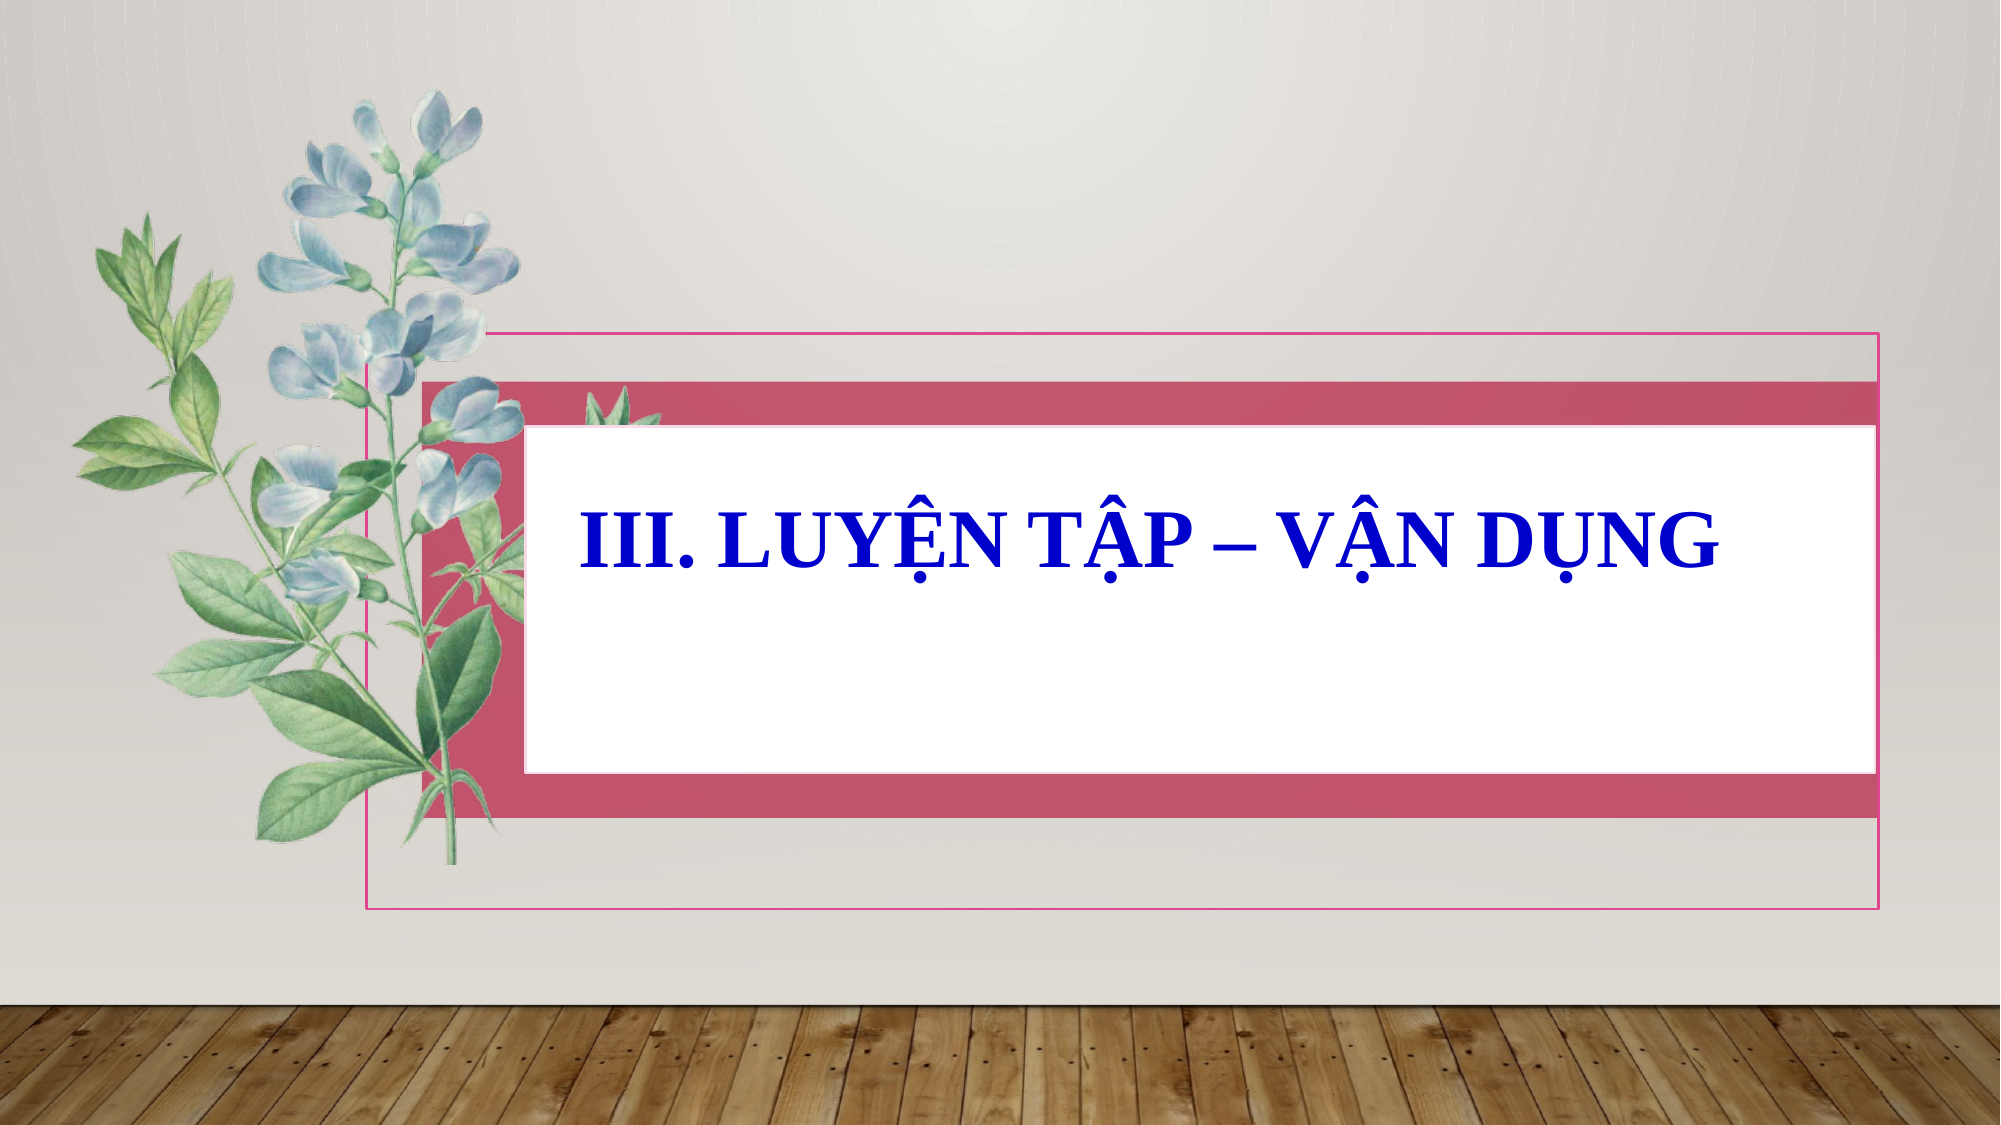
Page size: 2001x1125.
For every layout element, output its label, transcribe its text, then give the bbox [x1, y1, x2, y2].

text_box III. LUYỆN TẬP – VẬN DỤNG [663, 476, 1737, 592]
text_box [365, 332, 1880, 910]
picture [71, 88, 663, 865]
picture [0, 1005, 2000, 1125]
text_box [663, 425, 1876, 774]
